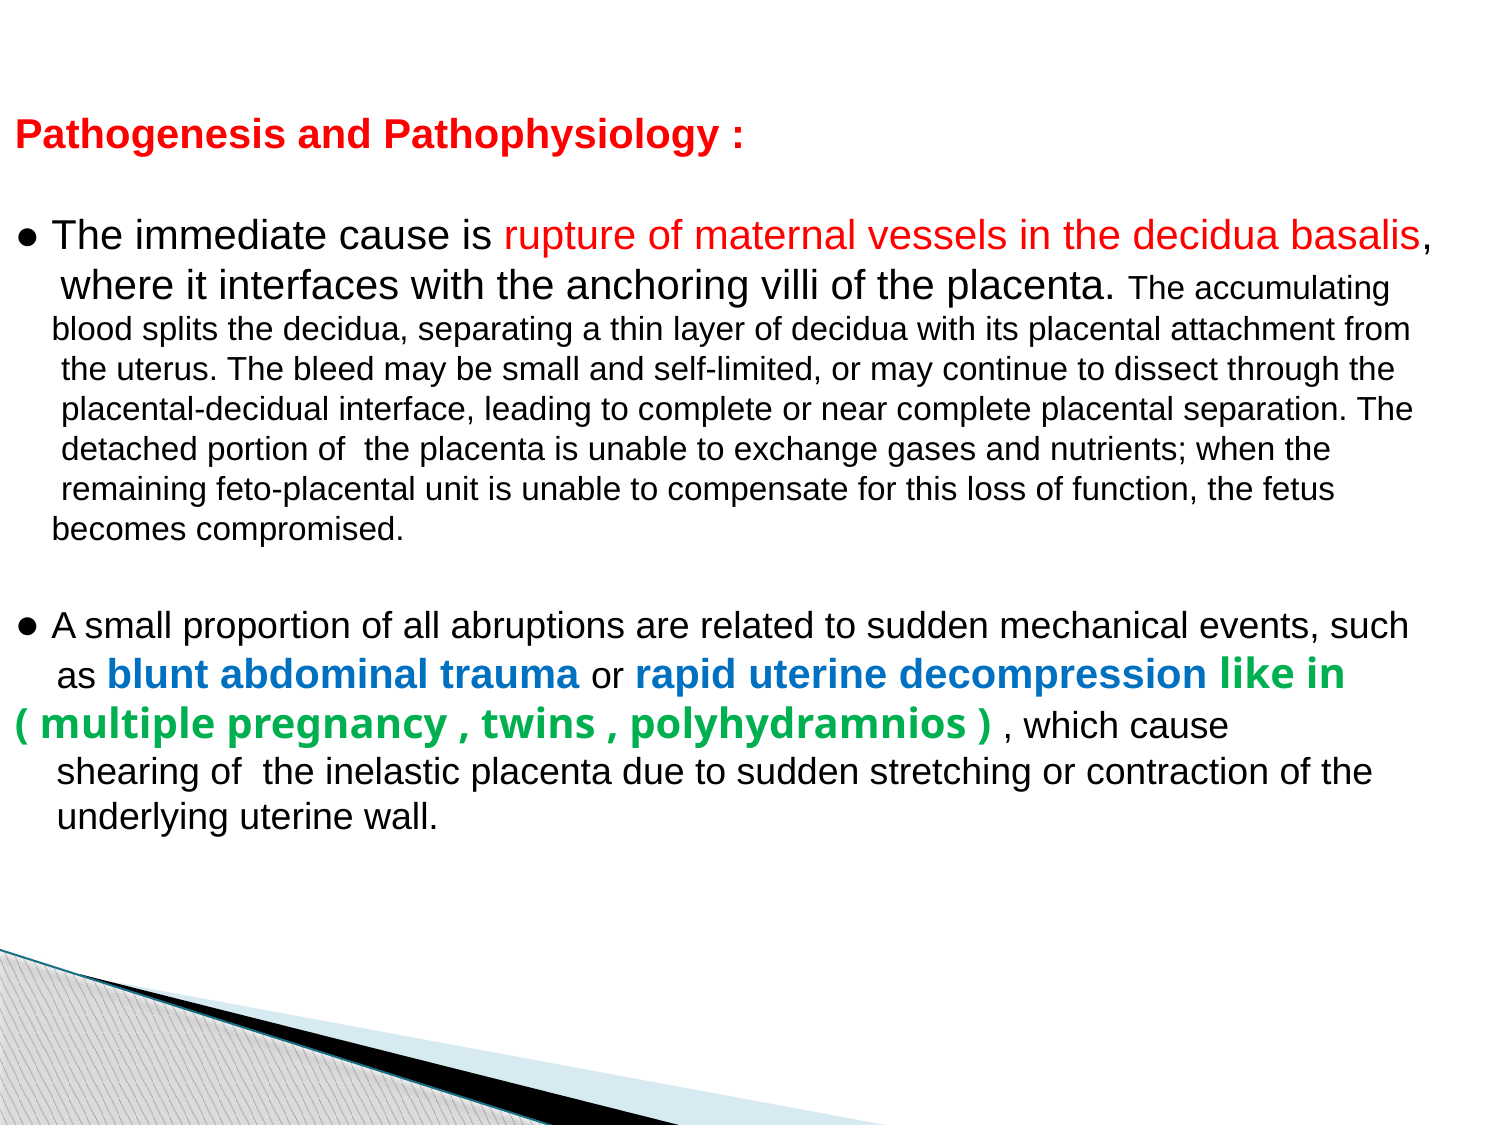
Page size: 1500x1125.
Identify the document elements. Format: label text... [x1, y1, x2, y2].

text_box Pathogenesis and Pathophysiology : ● The immediate cause is rupture of maternal vessels in the decidua basalis, where it interfaces with the anchoring villi of the placenta. The accumulating blood splits the decidua, separating a thin layer of decidua with its placental attachment from the uterus. The bleed may be small and self-limited, or may continue to dissect through the placental-decidual interface, leading to complete or near complete placental separation. The detached portion of the placenta is unable to exchange gases and nutrients; when the remaining feto-placental unit is unable to compensate for this loss of function, the fetus becomes compromised. ● A small proportion of all abruptions are related to sudden mechanical events, such as blunt abdominal trauma or rapid uterine decompression like in ( multiple pregnancy , twins , polyhydramnios ) , which cause shearing of the inelastic placenta due to sudden stretching or contraction of the underlying uterine wall. [0, 0, 1500, 945]
